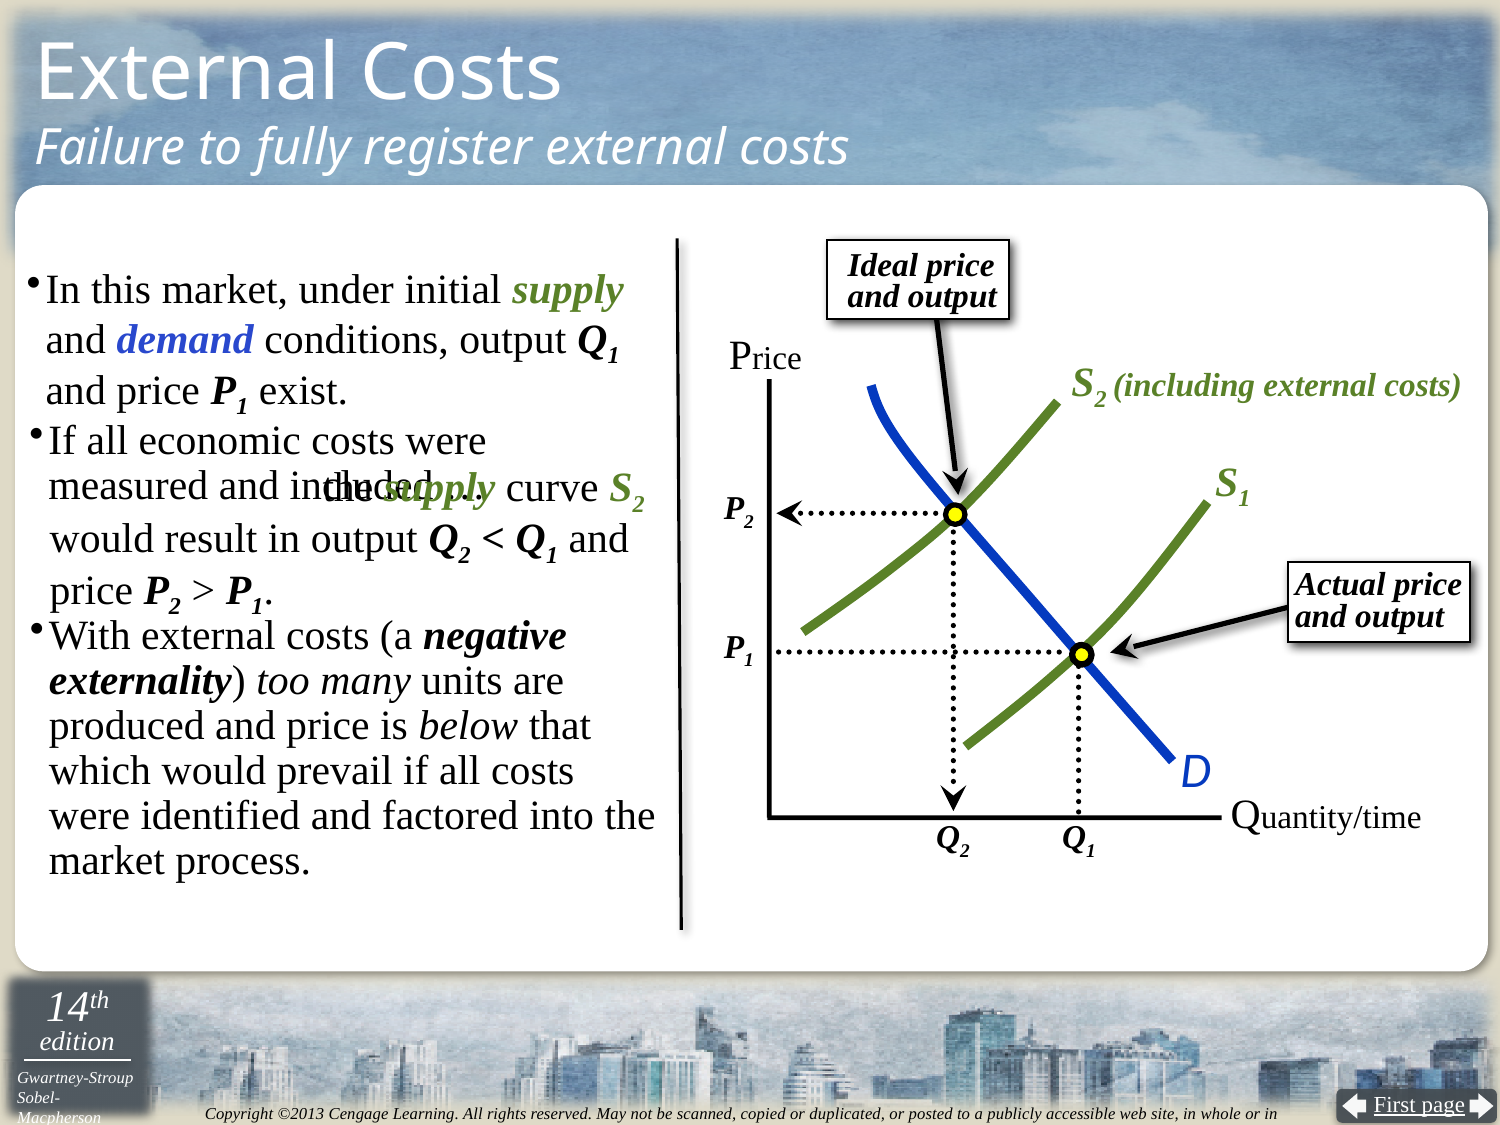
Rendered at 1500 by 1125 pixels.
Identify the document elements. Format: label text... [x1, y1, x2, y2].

text_box [1072, 645, 1092, 665]
text_box [770, 386, 1215, 817]
text_box [965, 640, 1093, 747]
text_box Q2 [896, 808, 1010, 869]
text_box Q1 [1022, 808, 1136, 869]
text_box Quantity/time [1215, 788, 1461, 844]
text_box [14, 184, 1489, 560]
text_box Price [714, 330, 822, 386]
text_box the supply curve S2 would result in output Q2 < Q1 and price P2 > P1. [34, 453, 671, 606]
text_box [1087, 659, 1173, 762]
text_box If all economic costs were measured and included … [14, 411, 671, 516]
text_box P2 [686, 479, 769, 540]
picture [153, 994, 1479, 1091]
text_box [802, 347, 1482, 633]
text_box D [1165, 729, 1227, 805]
text_box [27, 121, 1481, 188]
text_box In this market, under initial supply and demand conditions, output Q1 and price P1 exist. [11, 260, 671, 423]
text_box [943, 790, 964, 812]
text_box With external costs (a negative externality) too many units are produced and price is below that which would prevail if all costs were identified and factored into the market process. [15, 606, 671, 892]
text_box [776, 502, 797, 524]
title External Costs Failure to fully register external costs [19, 12, 1481, 121]
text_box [676, 238, 682, 931]
text_box [14, 516, 1489, 973]
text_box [1109, 561, 1498, 653]
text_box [827, 239, 1042, 496]
text_box P1 [686, 617, 769, 678]
